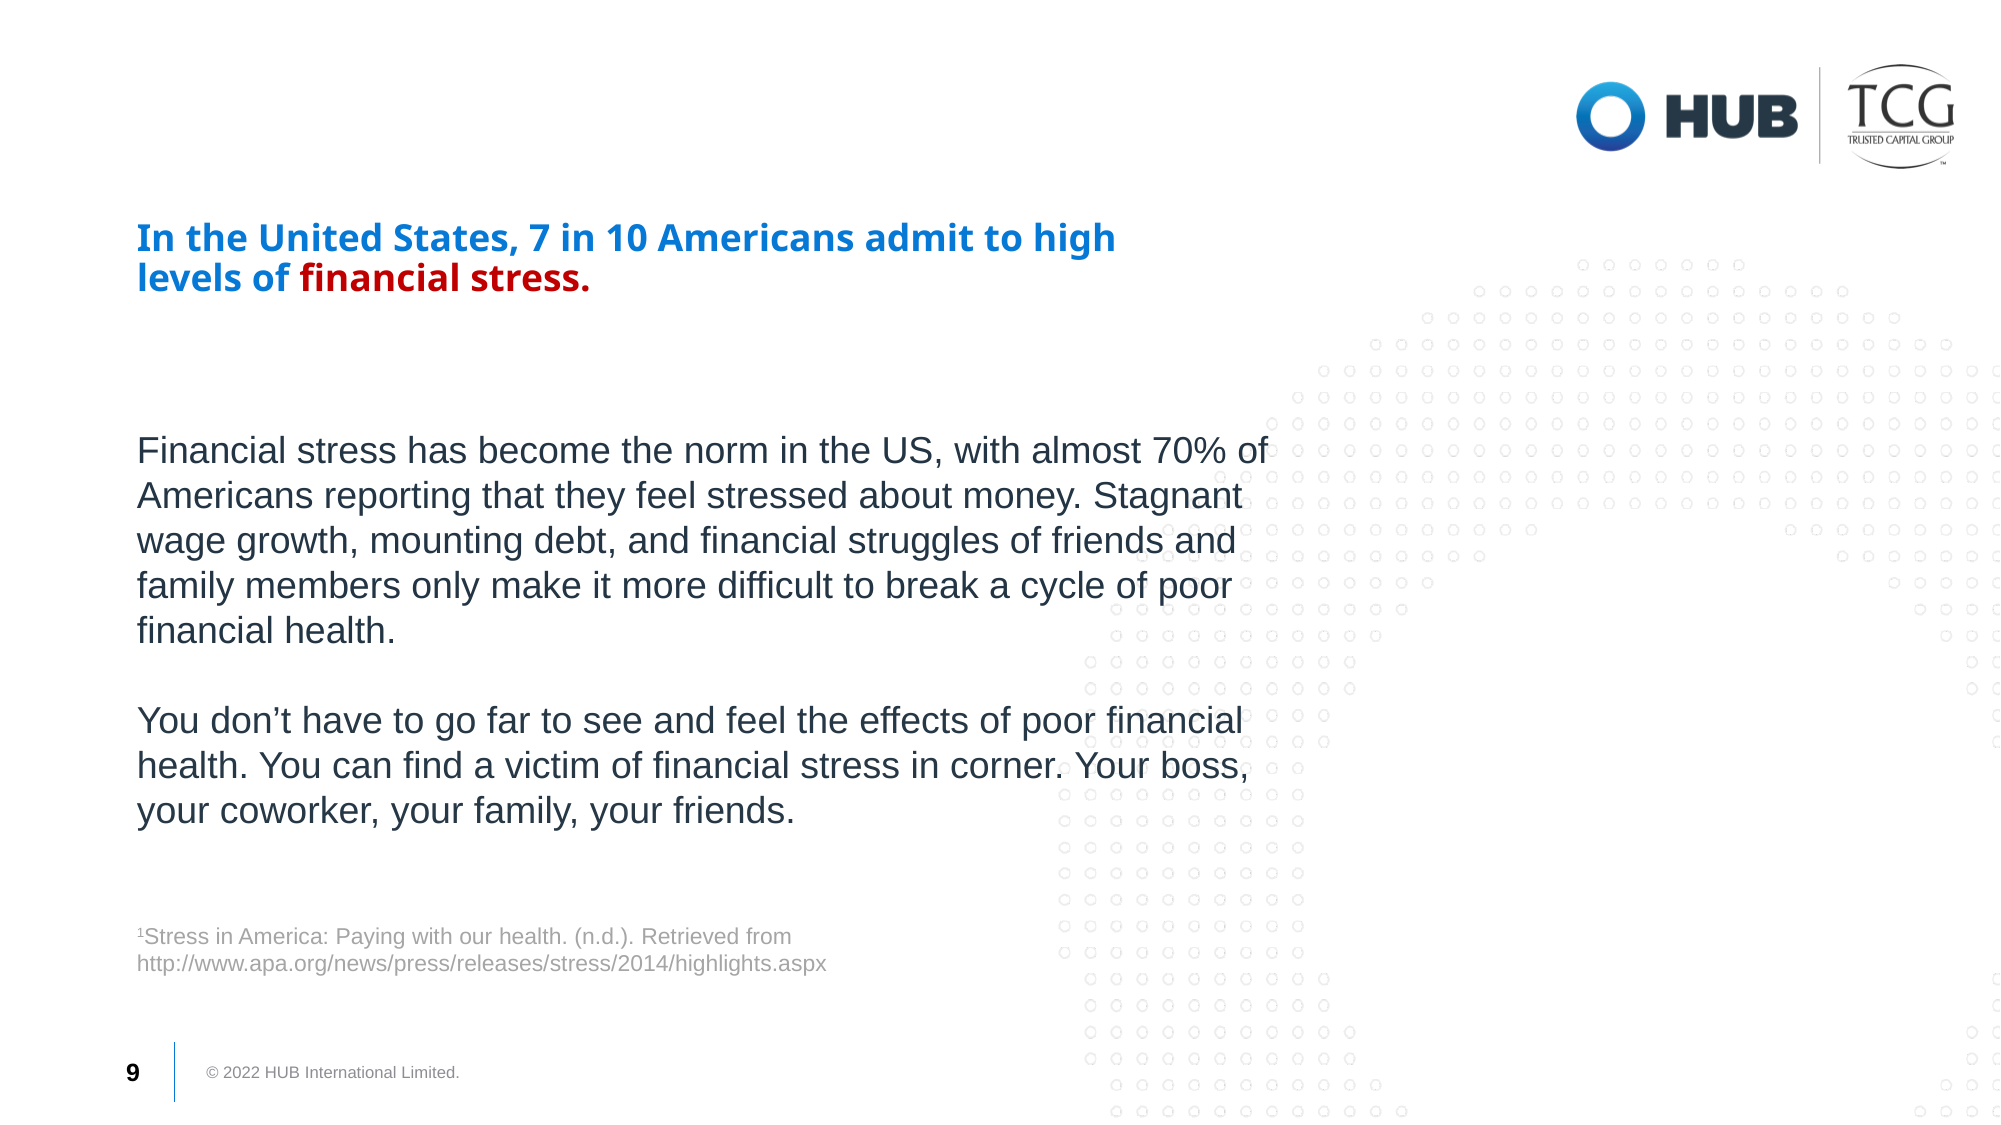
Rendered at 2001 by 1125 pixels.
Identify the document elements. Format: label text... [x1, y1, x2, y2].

title In the United States, 7 in 10 Americans admit to high levels of financial stress. [121, 211, 1161, 308]
text_box Financial stress has become the norm in the US, with almost 70% of Americans reporting that they feel stressed about money. Stagnant wage growth, mounting debt, and financial struggles of friends and family members only make it more difficult to break a cycle of poor financial health. You don’t have to go far to see and feel the effects of poor financial health. You can find a victim of financial stress in corner. Your boss, your coworker, your family, your friends. [121, 418, 1314, 1009]
text_box 1Stress in America: Paying with our health. (n.d.). Retrieved from http://www.apa.org/news/press/releases/stress/2014/highlights.aspx [121, 913, 1249, 1019]
picture [1576, 64, 1964, 169]
